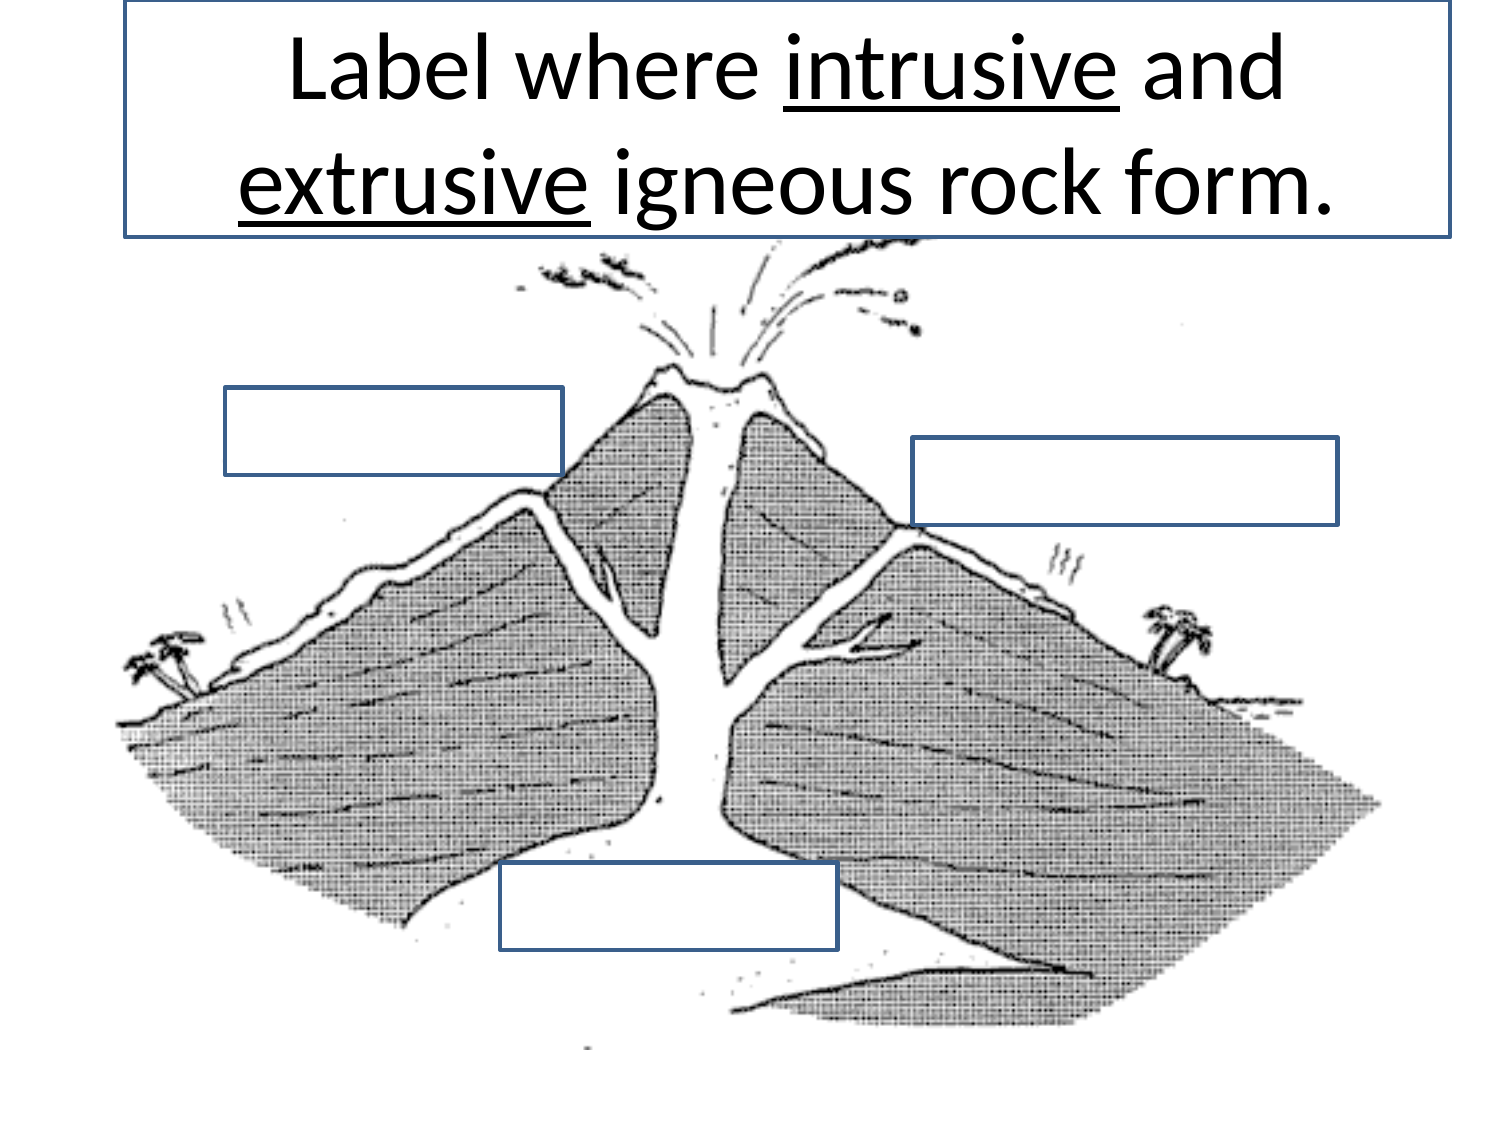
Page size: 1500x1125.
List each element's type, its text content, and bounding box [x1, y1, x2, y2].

picture [87, 174, 1426, 1051]
text_box Label where intrusive and extrusive igneous rock form. [123, 0, 1452, 239]
